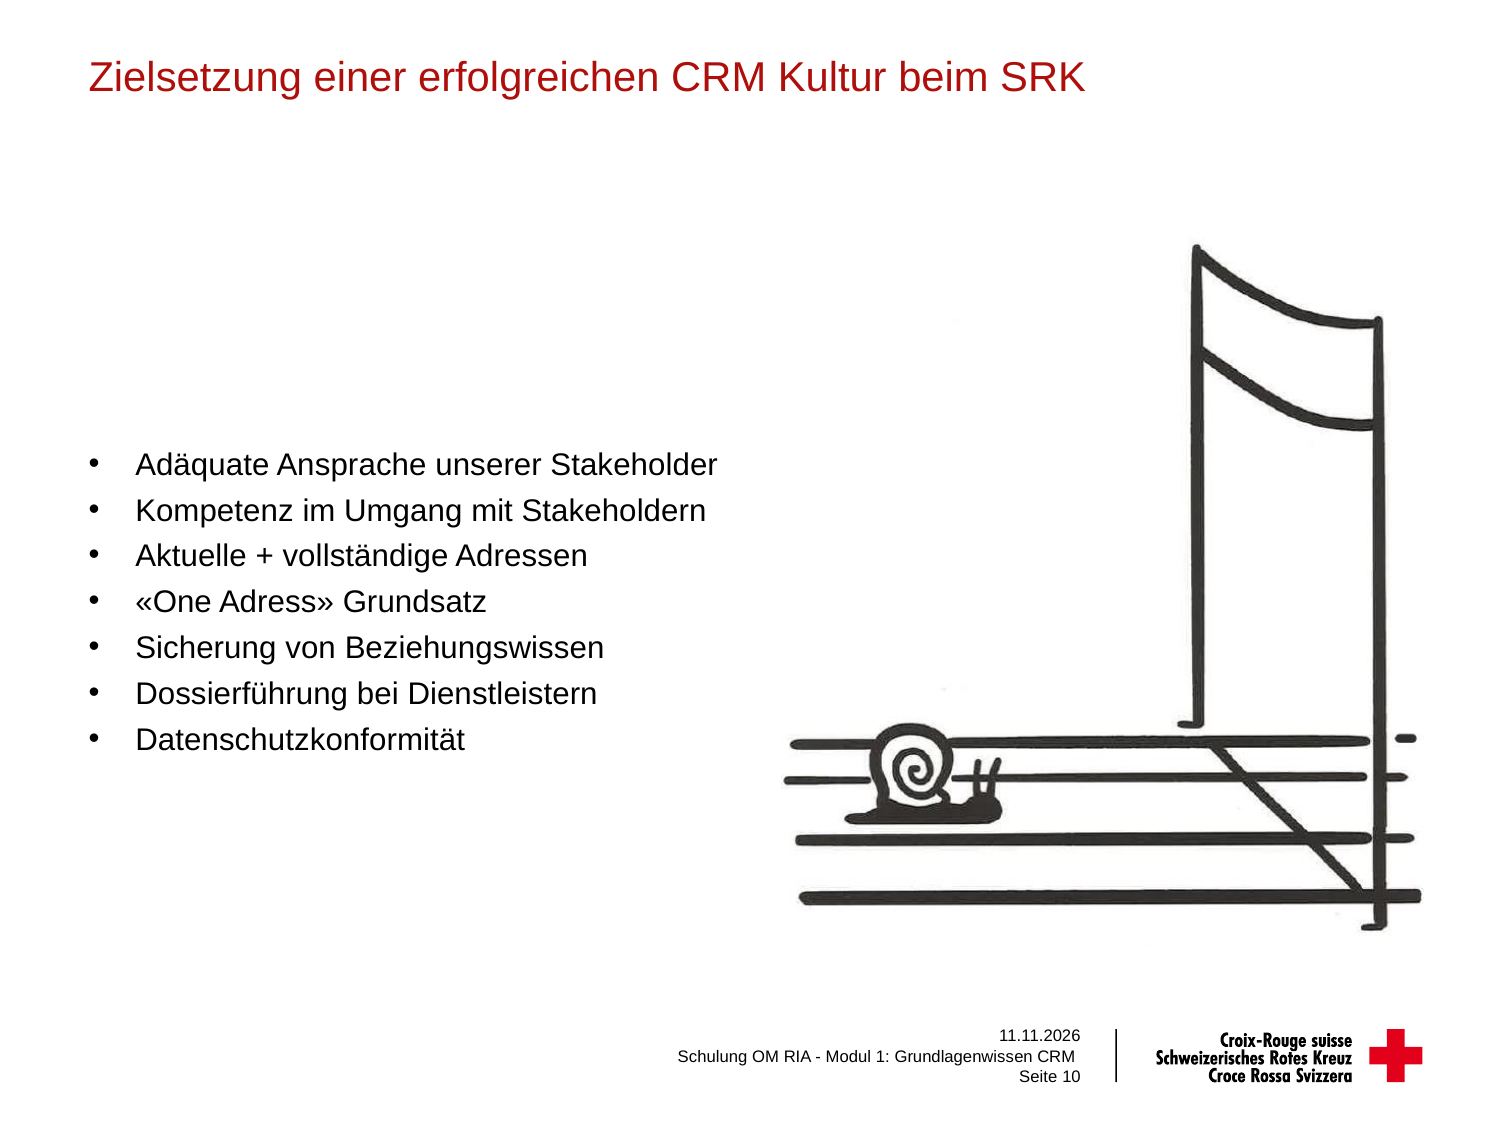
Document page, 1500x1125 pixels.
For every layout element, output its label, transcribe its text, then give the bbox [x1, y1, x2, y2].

title Zielsetzung einer erfolgreichen CRM Kultur beim SRK [88, 47, 1424, 167]
slide_number Seite 10 [88, 1066, 1081, 1087]
footer Schulung OM RIA - Modul 1: Grundlagenwissen CRM [88, 1045, 1081, 1066]
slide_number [88, 1024, 1081, 1045]
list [773, 237, 1424, 947]
list Adäquate Ansprache unserer Stakeholder Kompetenz im Umgang mit Stakeholdern Aktuelle + vollständige Adressen «One Adress» Grundsatz Sicherung von Beziehungswissen Dossierführung bei Dienstleistern Datenschutzkonformität [88, 435, 739, 749]
